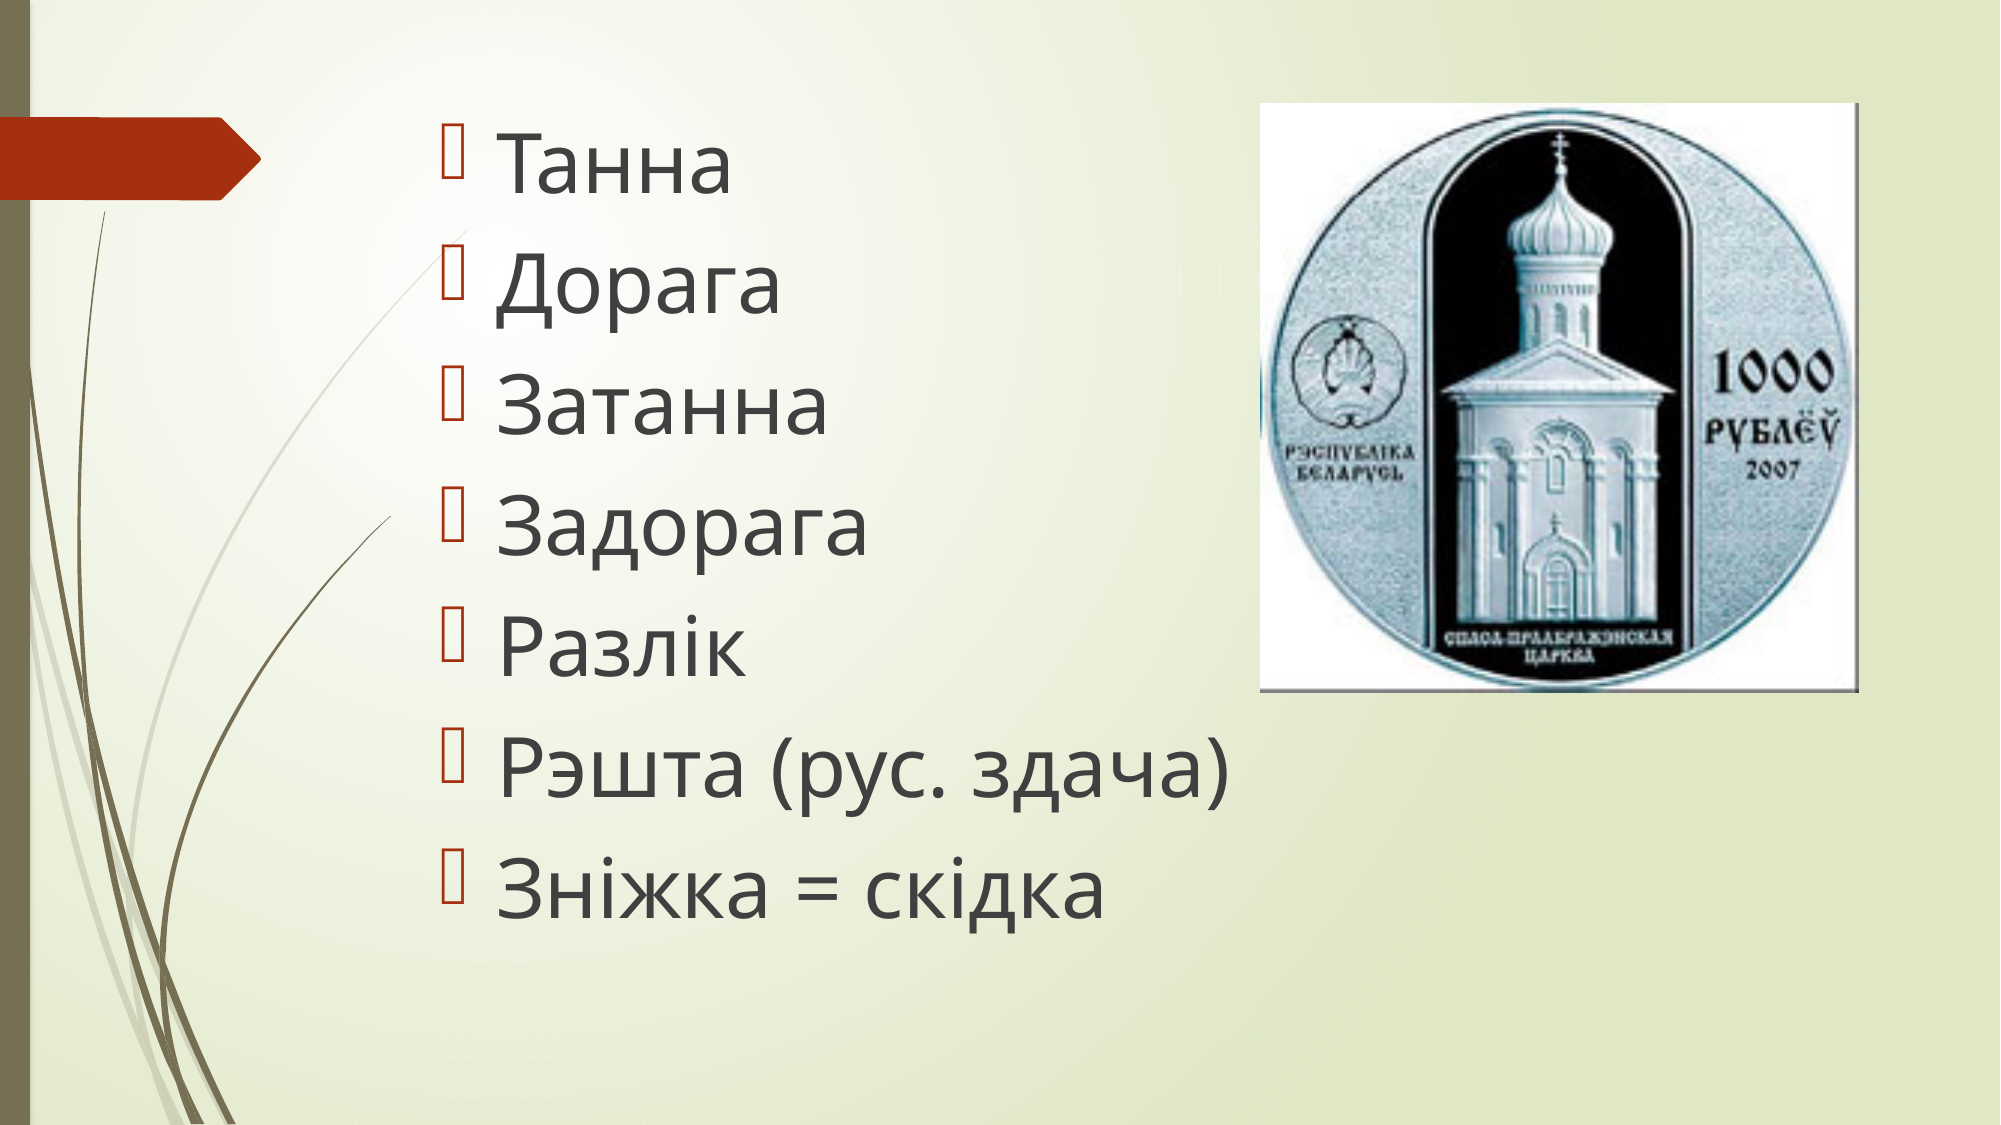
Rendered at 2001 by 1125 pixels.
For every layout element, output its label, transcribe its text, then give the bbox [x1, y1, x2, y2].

picture [1260, 102, 1859, 693]
list Танна Дорага Затанна Задорага Разлік Рэшта (рус. здача) Зніжка = скідка [424, 102, 1888, 1073]
